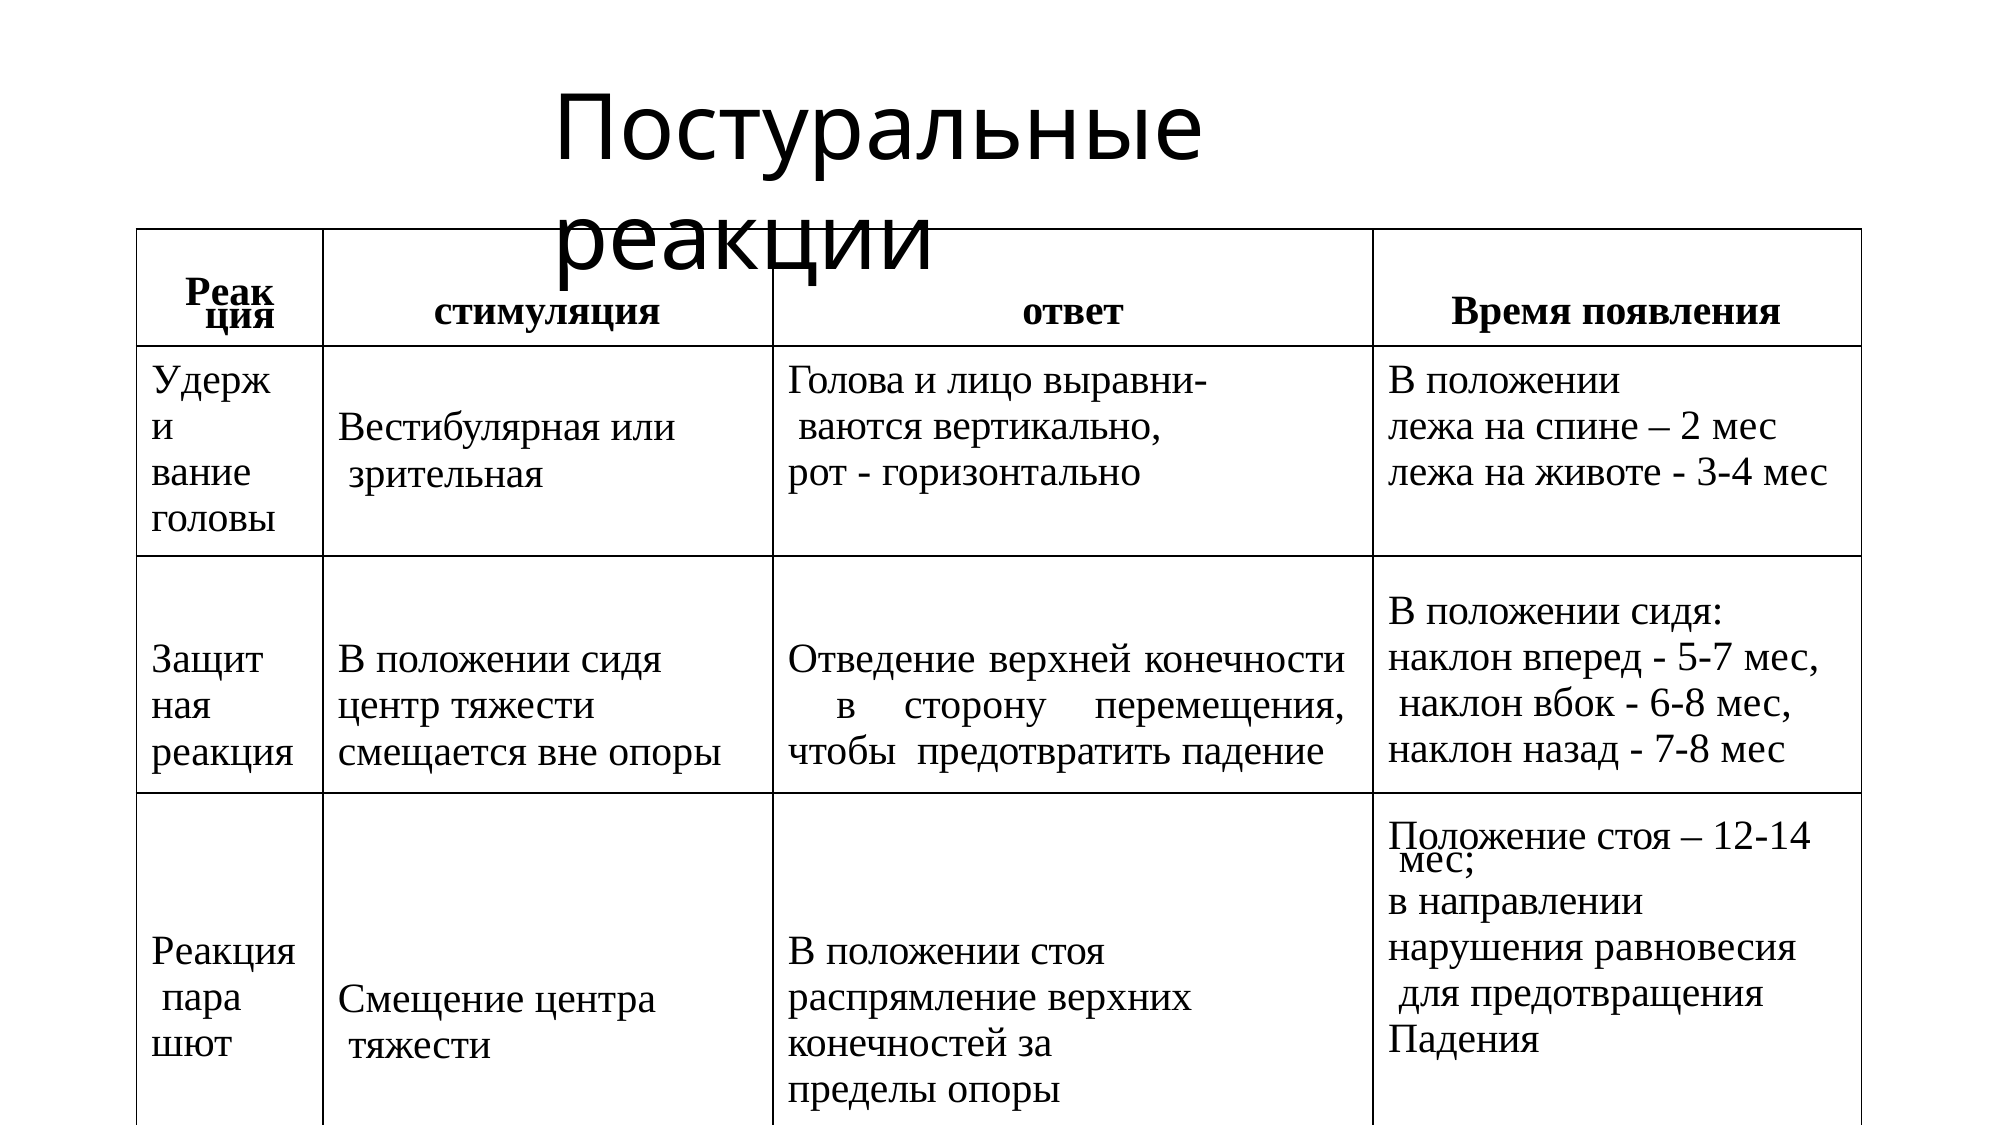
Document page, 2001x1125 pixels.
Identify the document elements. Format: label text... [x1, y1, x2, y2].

table_cell В положении сидя центр тяжести смещается вне опоры [324, 557, 772, 792]
title Постуральные реакции [550, 65, 1450, 228]
table_cell Отведение верхней конечности в сторону перемещения, чтобы предотвратить падение [774, 557, 1372, 792]
table_cell В положении сидя: наклон вперед - 5-7 мес, наклон вбок - 6-8 мес, наклон назад - 7-8 мес [1374, 557, 1861, 792]
table_cell Удержи вание головы [137, 347, 322, 555]
table_header стимуляция [324, 230, 772, 345]
table_cell Защит ная реакция [137, 557, 322, 792]
table_cell Смещение центра тяжести [324, 794, 772, 1125]
table_cell В положении стоя распрямление верхних конечностей за пределы опоры [774, 794, 1372, 1125]
table_cell Голова и лицо выравни- ваются вертикально, рот - горизонтально [774, 347, 1372, 555]
table_cell Вестибулярная или зрительная [324, 347, 772, 555]
table_cell Положение стоя – 12-14 мес; в направлении нарушения равновесия для предотвращения Падения [1374, 794, 1861, 1125]
table_cell Реакция пара шют [137, 794, 322, 1125]
table_header Время появления [1374, 230, 1861, 345]
table_header ответ [774, 230, 1372, 345]
table_cell В положении лежа на спине – 2 мес лежа на животе - 3-4 мес [1374, 347, 1861, 555]
table_header Реак ция [137, 230, 322, 345]
